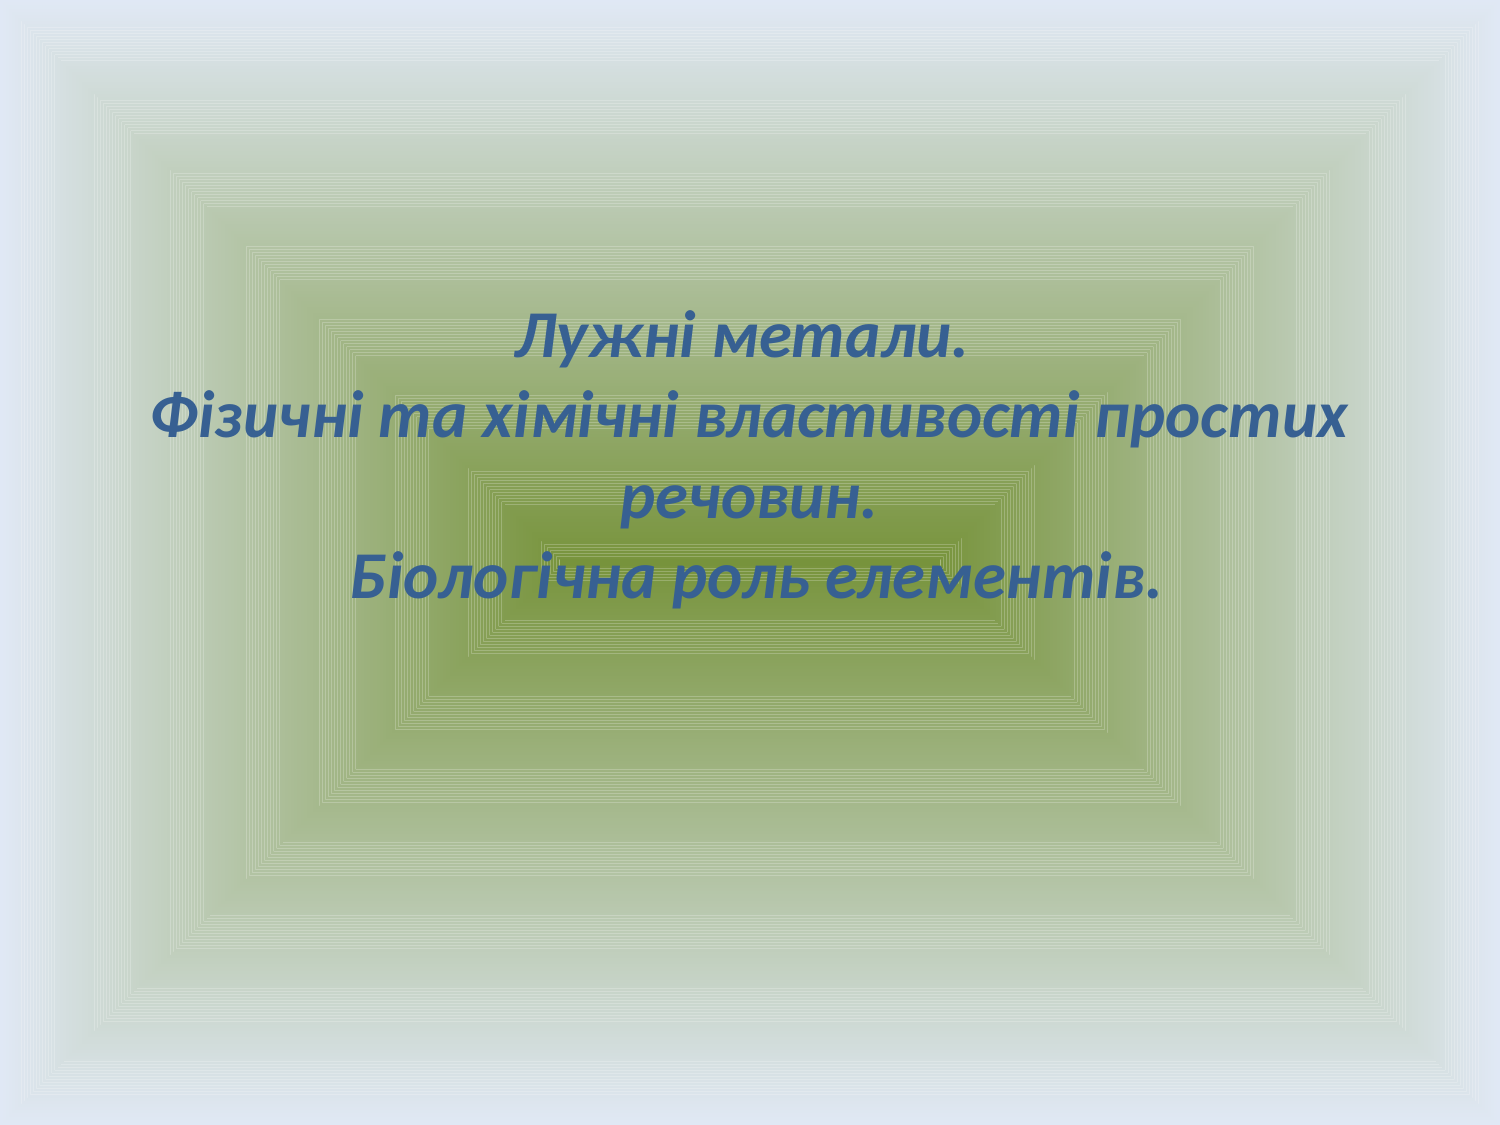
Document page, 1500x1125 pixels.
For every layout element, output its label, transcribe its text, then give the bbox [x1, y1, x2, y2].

title Лужні метали. Фізичні та хімічні властивості простих речовин. Біологічна роль елементів. [112, 280, 1388, 622]
